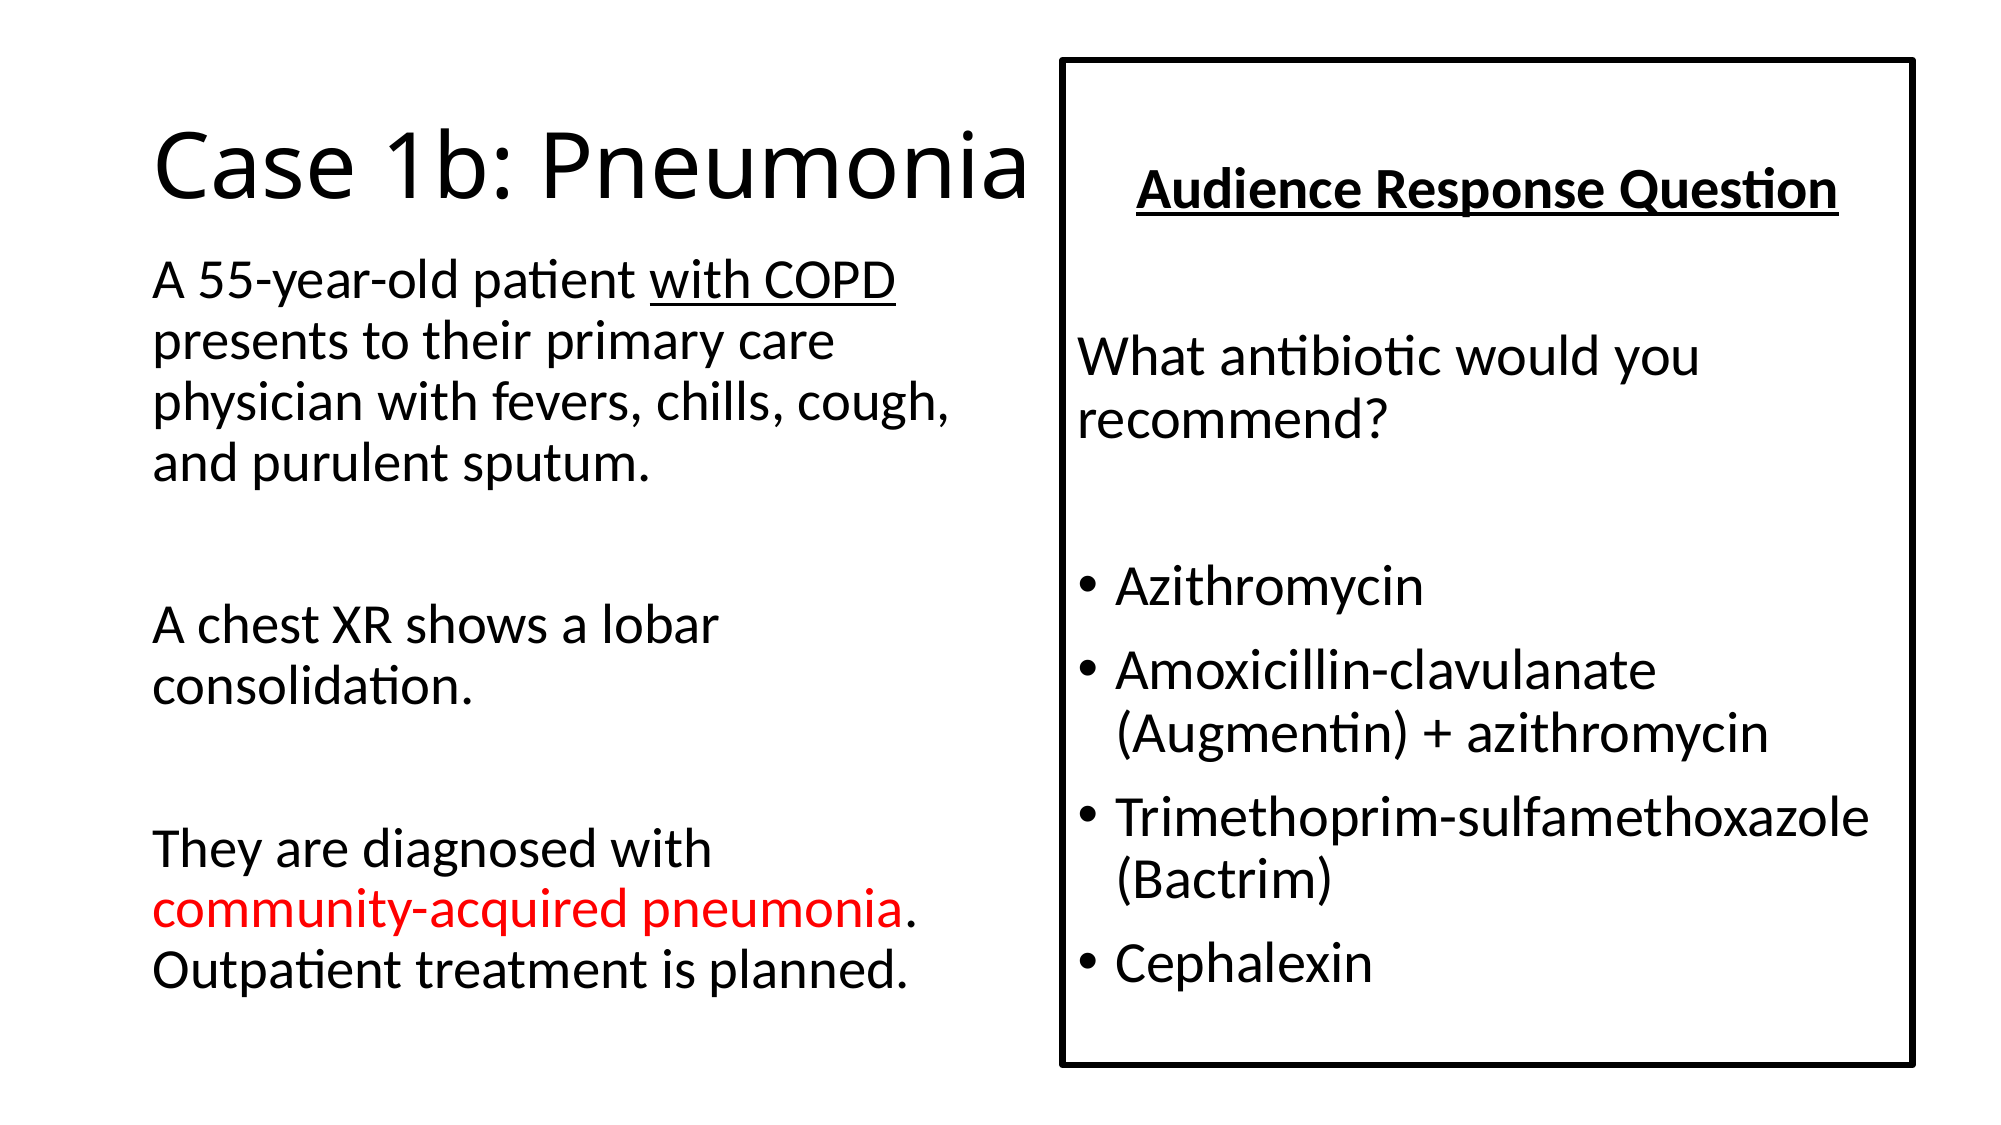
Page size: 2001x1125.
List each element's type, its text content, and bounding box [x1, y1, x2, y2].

list A 55-year-old patient with COPD presents to their primary care physician with fevers, chills, cough, and purulent sputum. A chest XR shows a lobar consolidation. They are diagnosed with community-acquired pneumonia. Outpatient treatment is planned. [137, 242, 988, 1014]
title Case 1b: Pneumonia [137, 59, 1062, 278]
list Audience Response Question What antibiotic would you recommend? Azithromycin Amoxicillin-clavulanate (Augmentin) + azithromycin Trimethoprim-sulfamethoxazole (Bactrim) Cephalexin [1062, 59, 1913, 1066]
